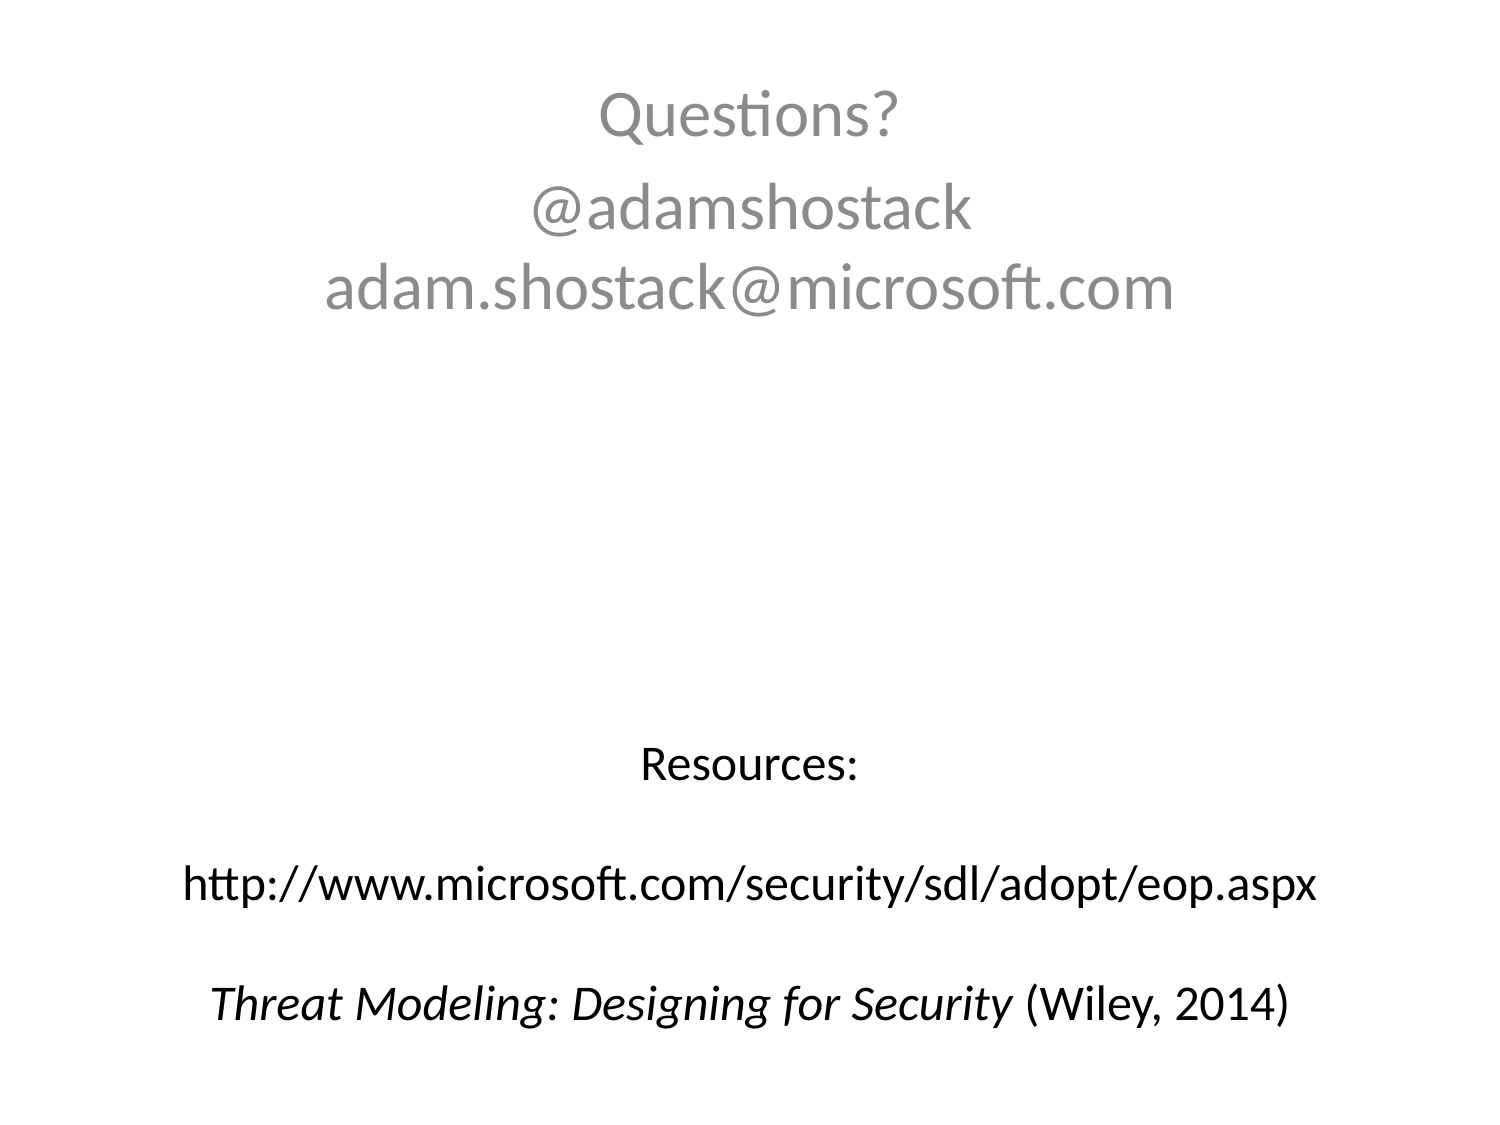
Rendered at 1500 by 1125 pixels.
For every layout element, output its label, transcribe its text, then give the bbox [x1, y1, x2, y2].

subtitle Questions? @adamshostack adam.shostack@microsoft.com [225, 62, 1275, 350]
title Resources: http://www.microsoft.com/security/sdl/adopt/eop.aspx Threat Modeling: Designing for Security (Wiley, 2014) [112, 790, 1388, 1032]
